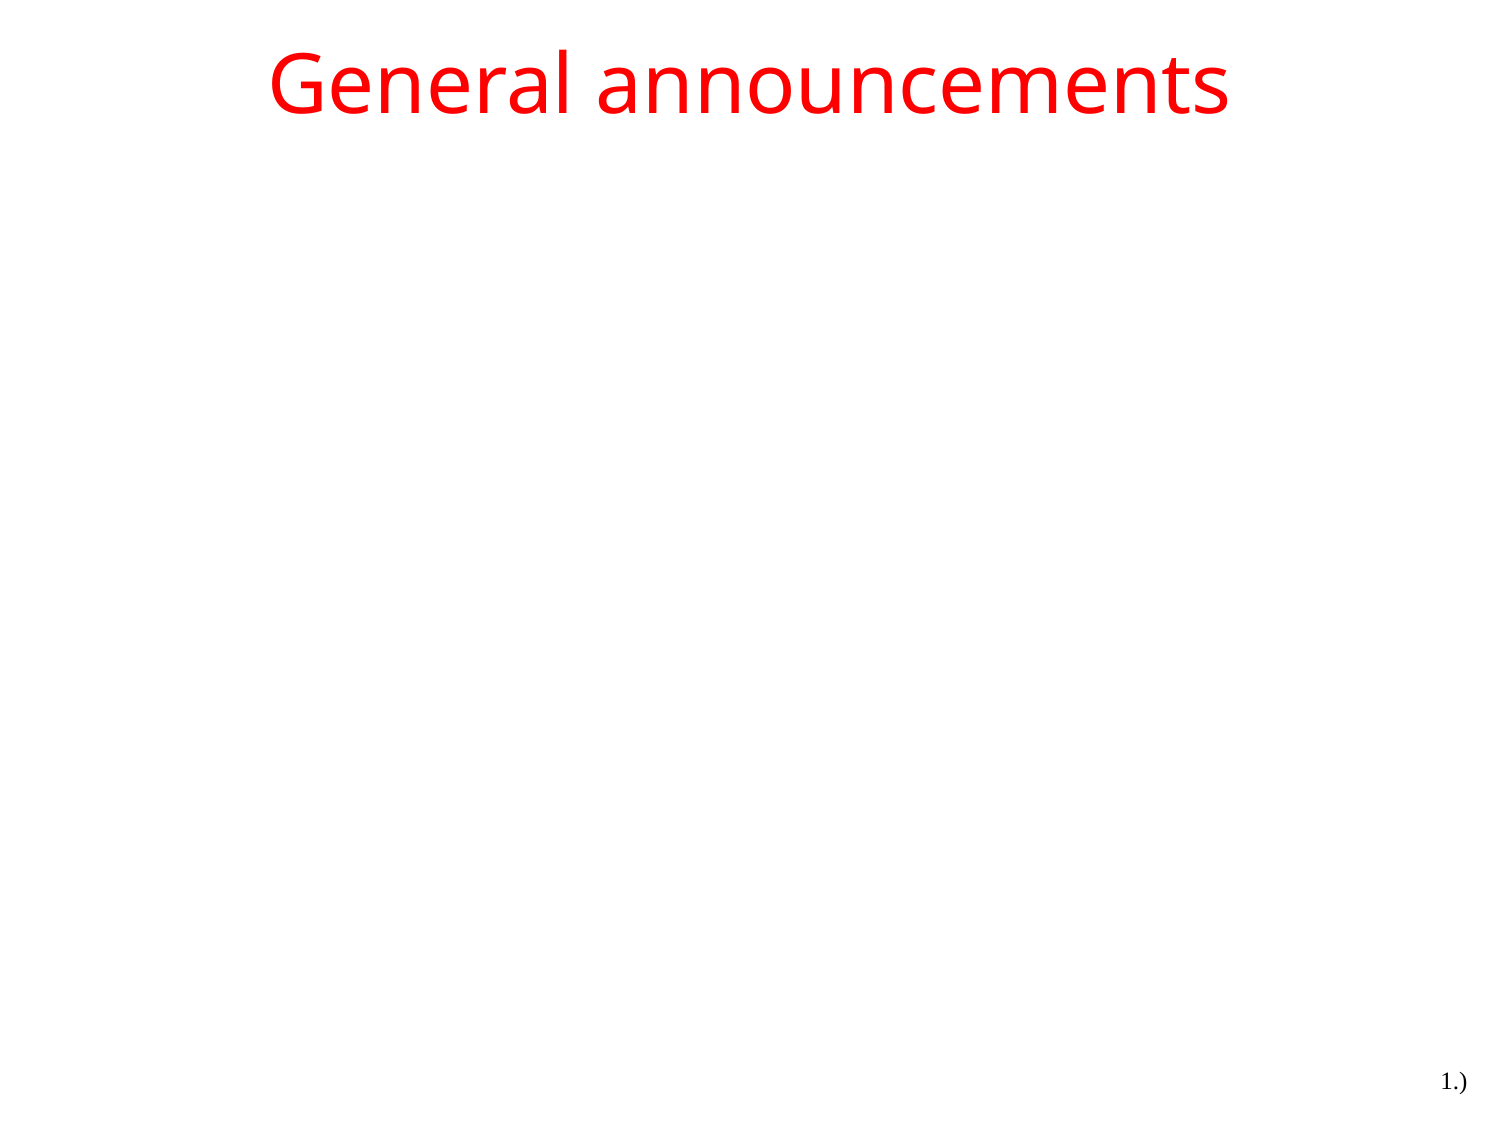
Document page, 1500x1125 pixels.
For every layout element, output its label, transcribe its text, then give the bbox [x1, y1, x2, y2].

text_box 1.) [1425, 1057, 1500, 1102]
title General announcements [75, 6, 1425, 155]
